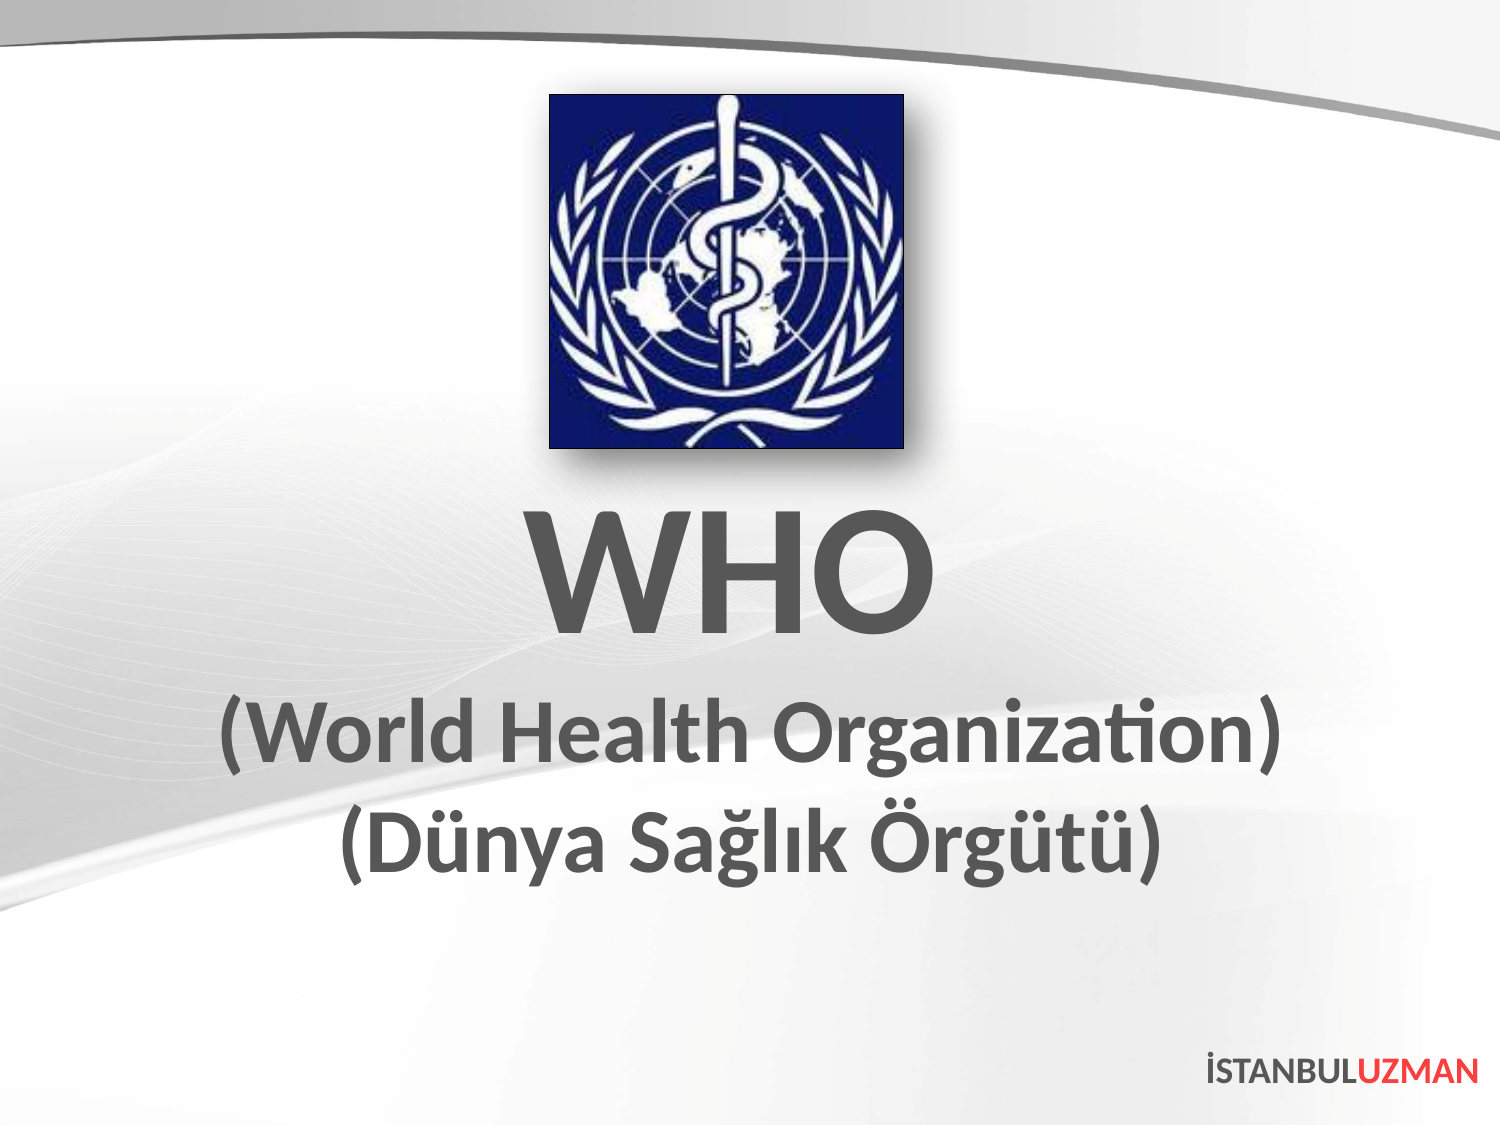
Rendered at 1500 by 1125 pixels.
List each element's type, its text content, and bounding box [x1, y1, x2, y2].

text_box İSTANBULUZMAN [1133, 1046, 1480, 1125]
text_box WHO (World Health Organization) (Dünya Sağlık Örgütü) [28, 428, 1469, 908]
picture [0, 0, 1500, 1125]
